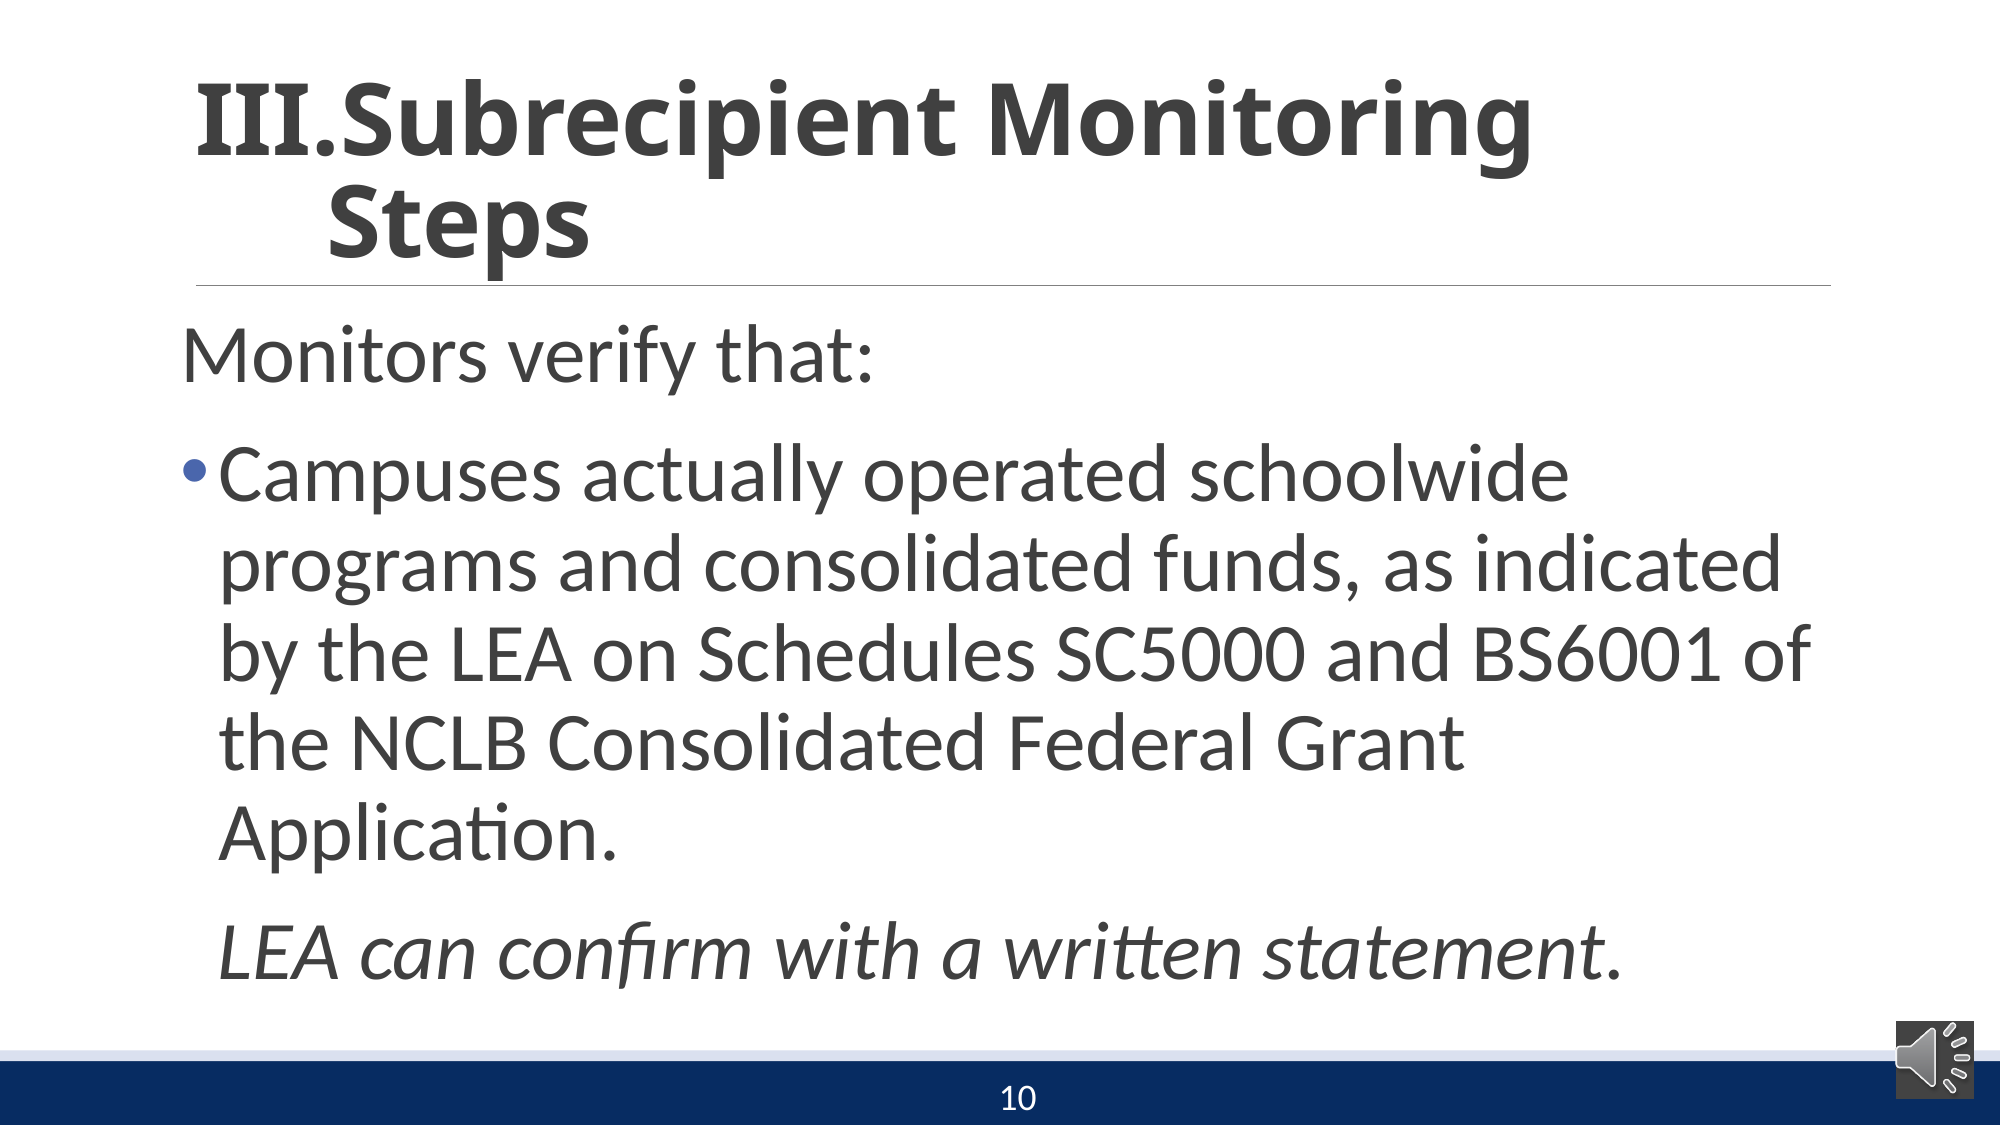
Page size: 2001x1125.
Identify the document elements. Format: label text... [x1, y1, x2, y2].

list Monitors verify that: Campuses actually operated schoolwide programs and consolidated funds, as indicated by the LEA on Schedules SC5000 and BS6001 of the NCLB Consolidated Federal Grant Application. LEA can confirm with a written statement. [180, 302, 1830, 1047]
title Subrecipient Monitoring Steps [180, 47, 1830, 285]
picture [1894, 1019, 1976, 1101]
slide_number 10 [976, 1065, 1060, 1125]
